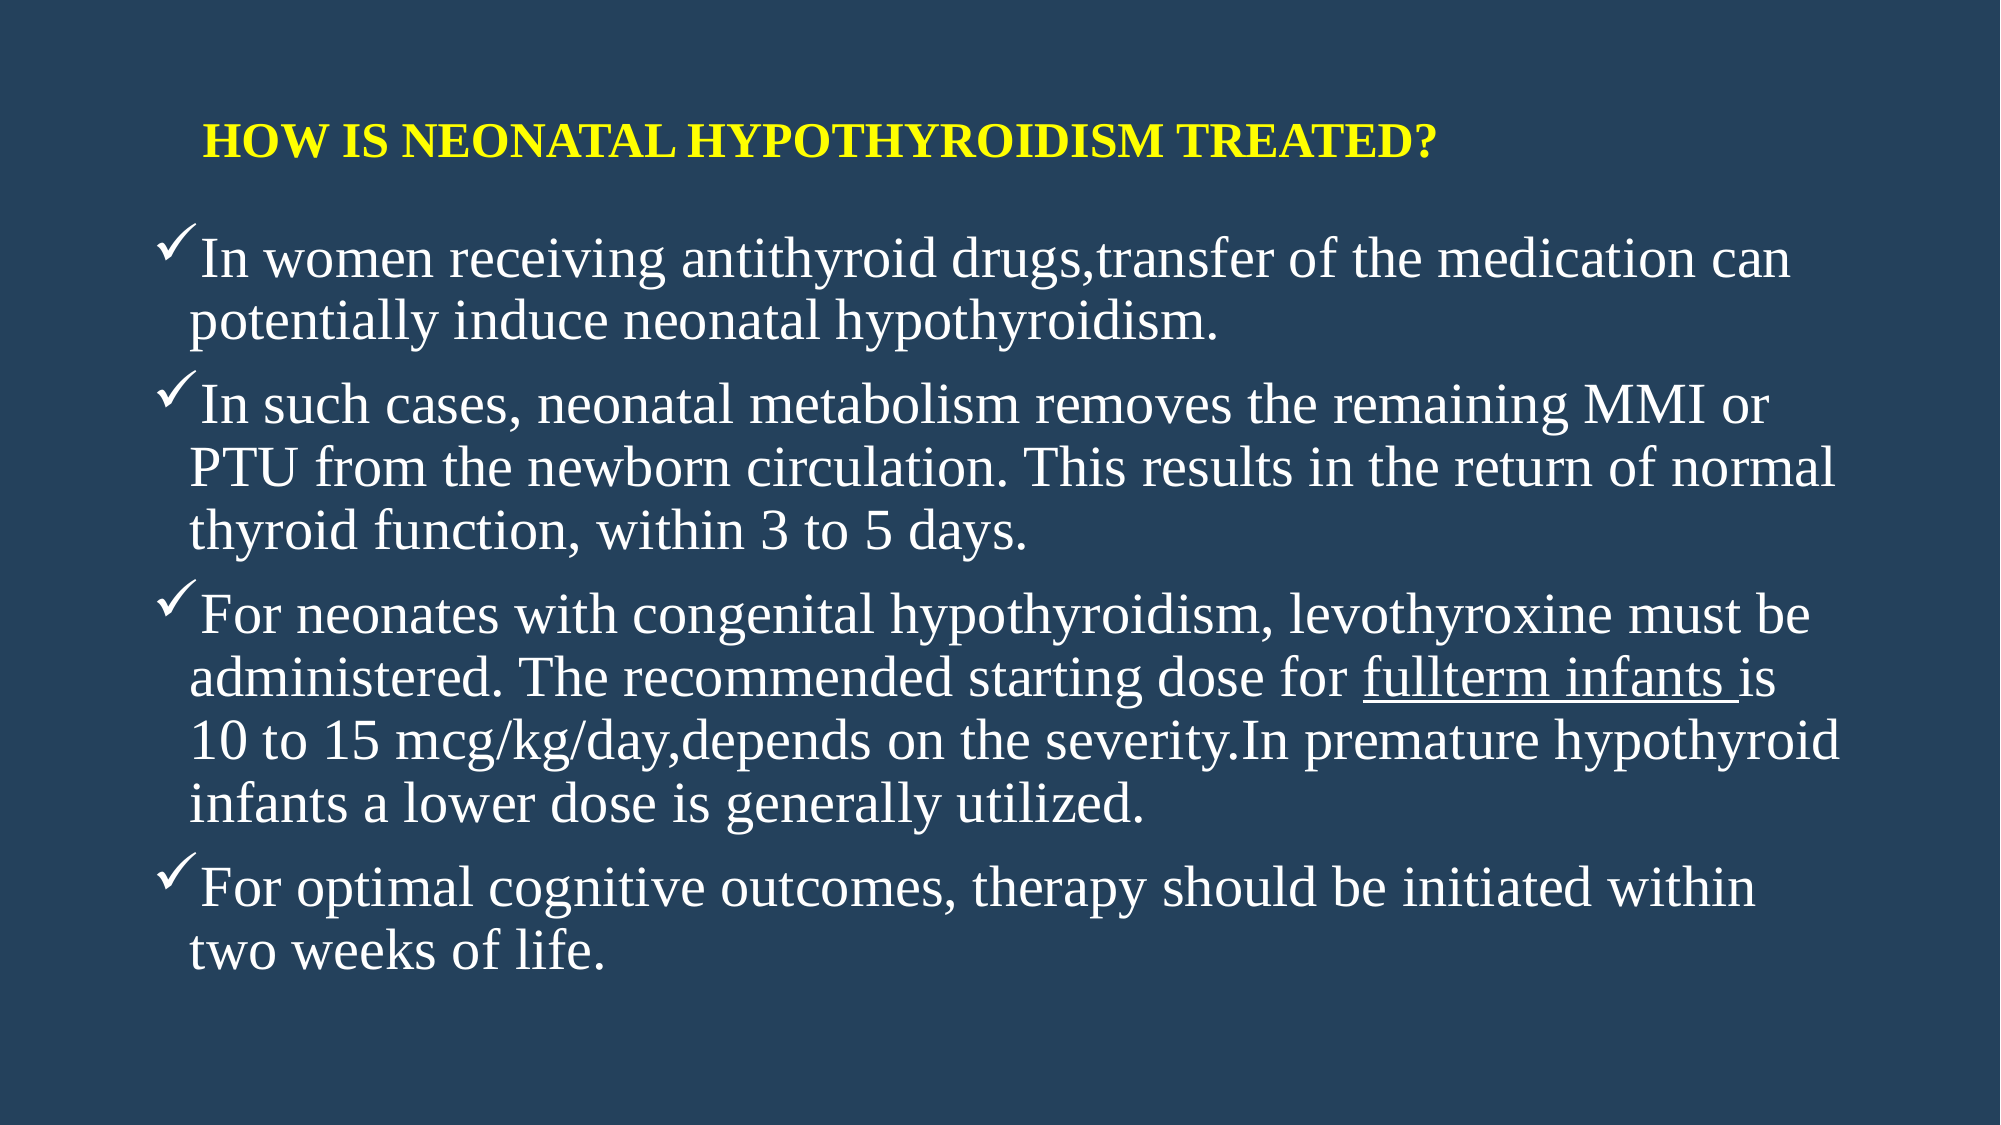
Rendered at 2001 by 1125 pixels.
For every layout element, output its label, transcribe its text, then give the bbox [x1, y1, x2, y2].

title HOW IS NEONATAL HYPOTHYROIDISM TREATED? [137, 32, 1863, 219]
list In women receiving antithyroid drugs,transfer of the medication can potentially induce neonatal hypothyroidism. In such cases, neonatal metabolism removes the remaining MMI or PTU from the newborn circulation. This results in the return of normal thyroid function, within 3 to 5 days. For neonates with congenital hypothyroidism, levothyroxine must be administered. The recommended starting dose for fullterm infants is 10 to 15 mcg/kg/day,depends on the severity.In premature hypothyroid infants a lower dose is generally utilized. For optimal cognitive outcomes, therapy should be initiated within two weeks of life. [137, 219, 1863, 1014]
